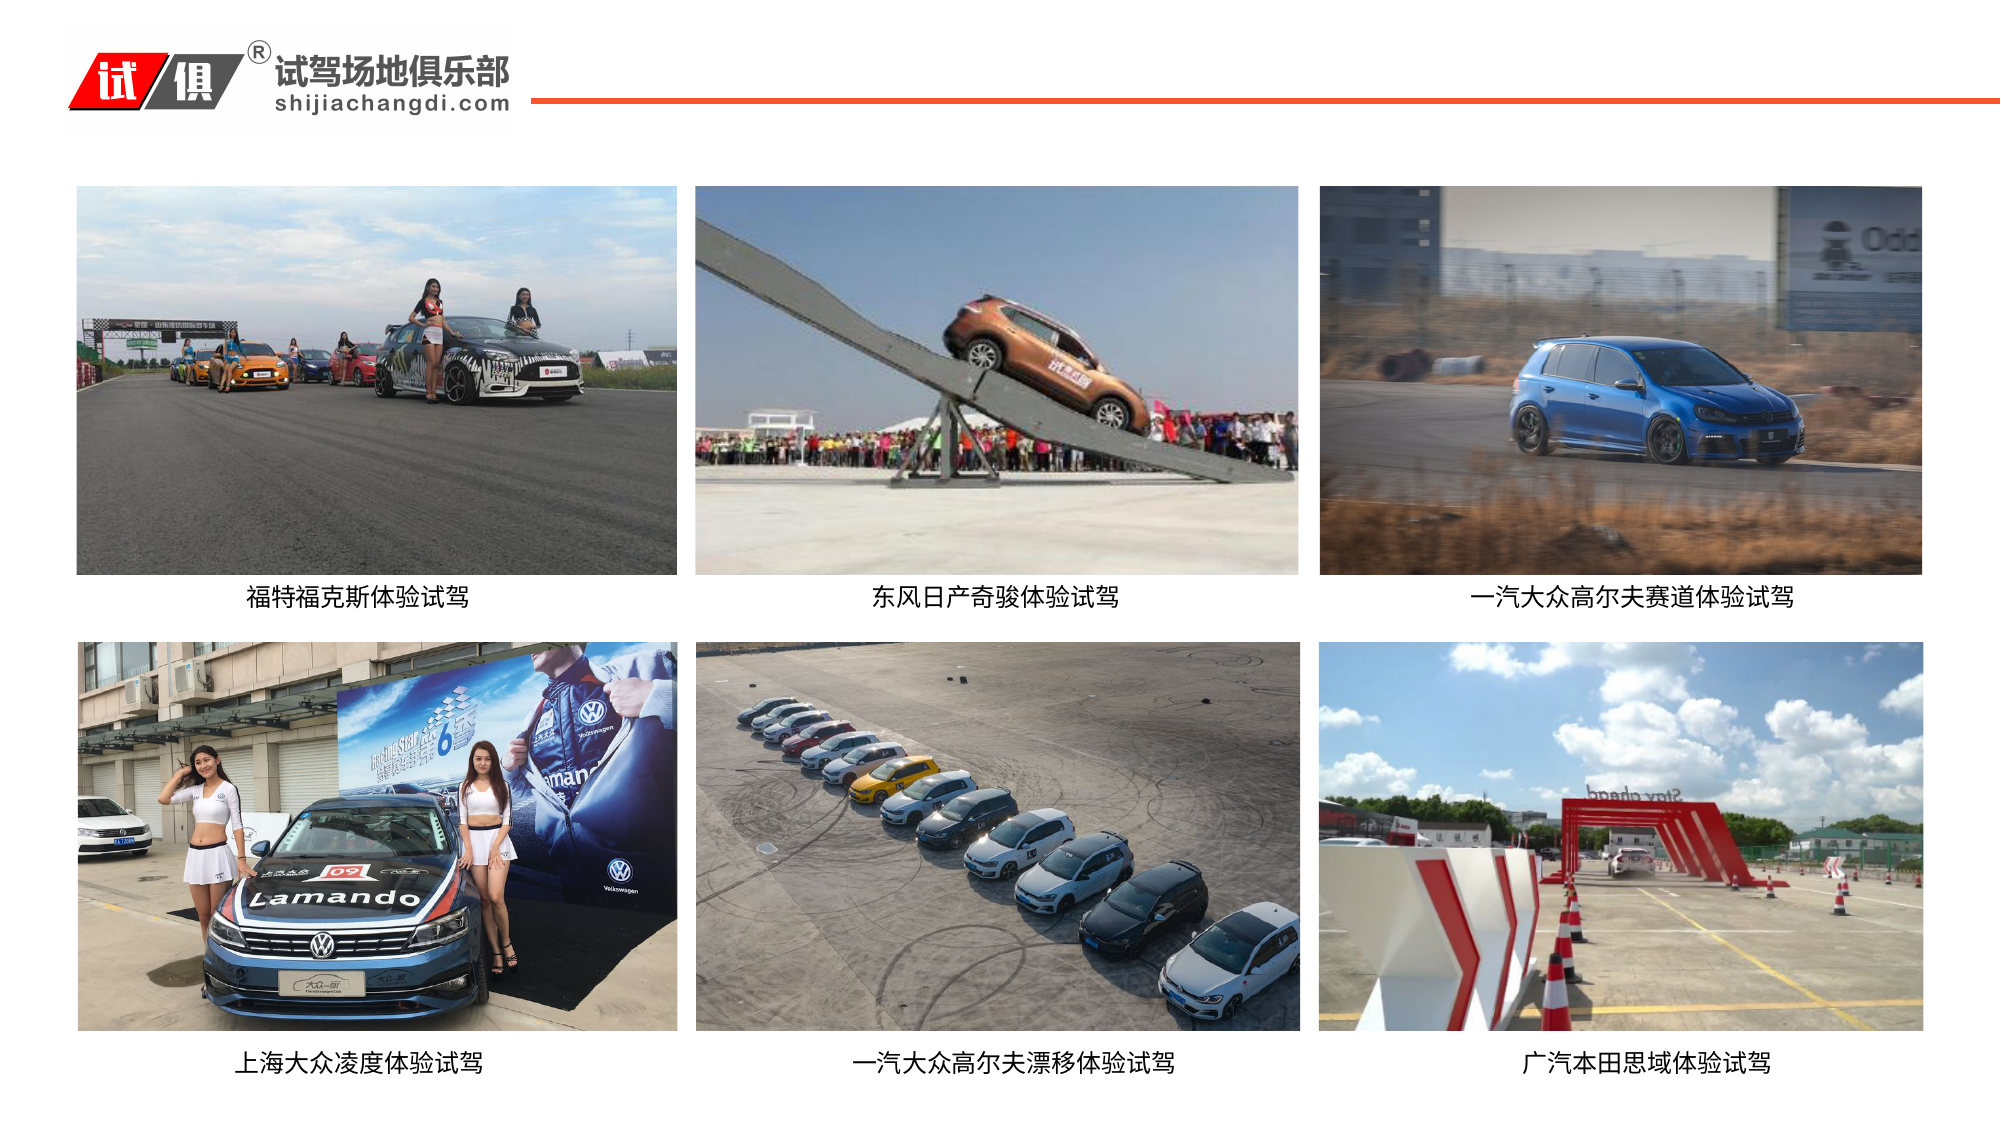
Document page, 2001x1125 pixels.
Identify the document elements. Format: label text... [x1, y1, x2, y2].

picture [1319, 185, 1923, 575]
picture [695, 642, 1301, 1031]
text_box 广汽本田思域体验试驾 [1508, 1040, 1791, 1085]
picture [695, 186, 1299, 575]
text_box 东风日产奇骏体验试驾 [856, 575, 1144, 619]
text_box 上海大众凌度体验试驾 [219, 1040, 509, 1085]
text_box 福特福克斯体验试驾 [231, 575, 498, 619]
picture [62, 26, 515, 134]
text_box 一汽大众高尔夫漂移体验试驾 [837, 1040, 1197, 1085]
picture [77, 642, 678, 1031]
text_box 一汽大众高尔夫赛道体验试驾 [1455, 575, 1816, 619]
picture [1318, 642, 1924, 1031]
picture [76, 186, 677, 575]
